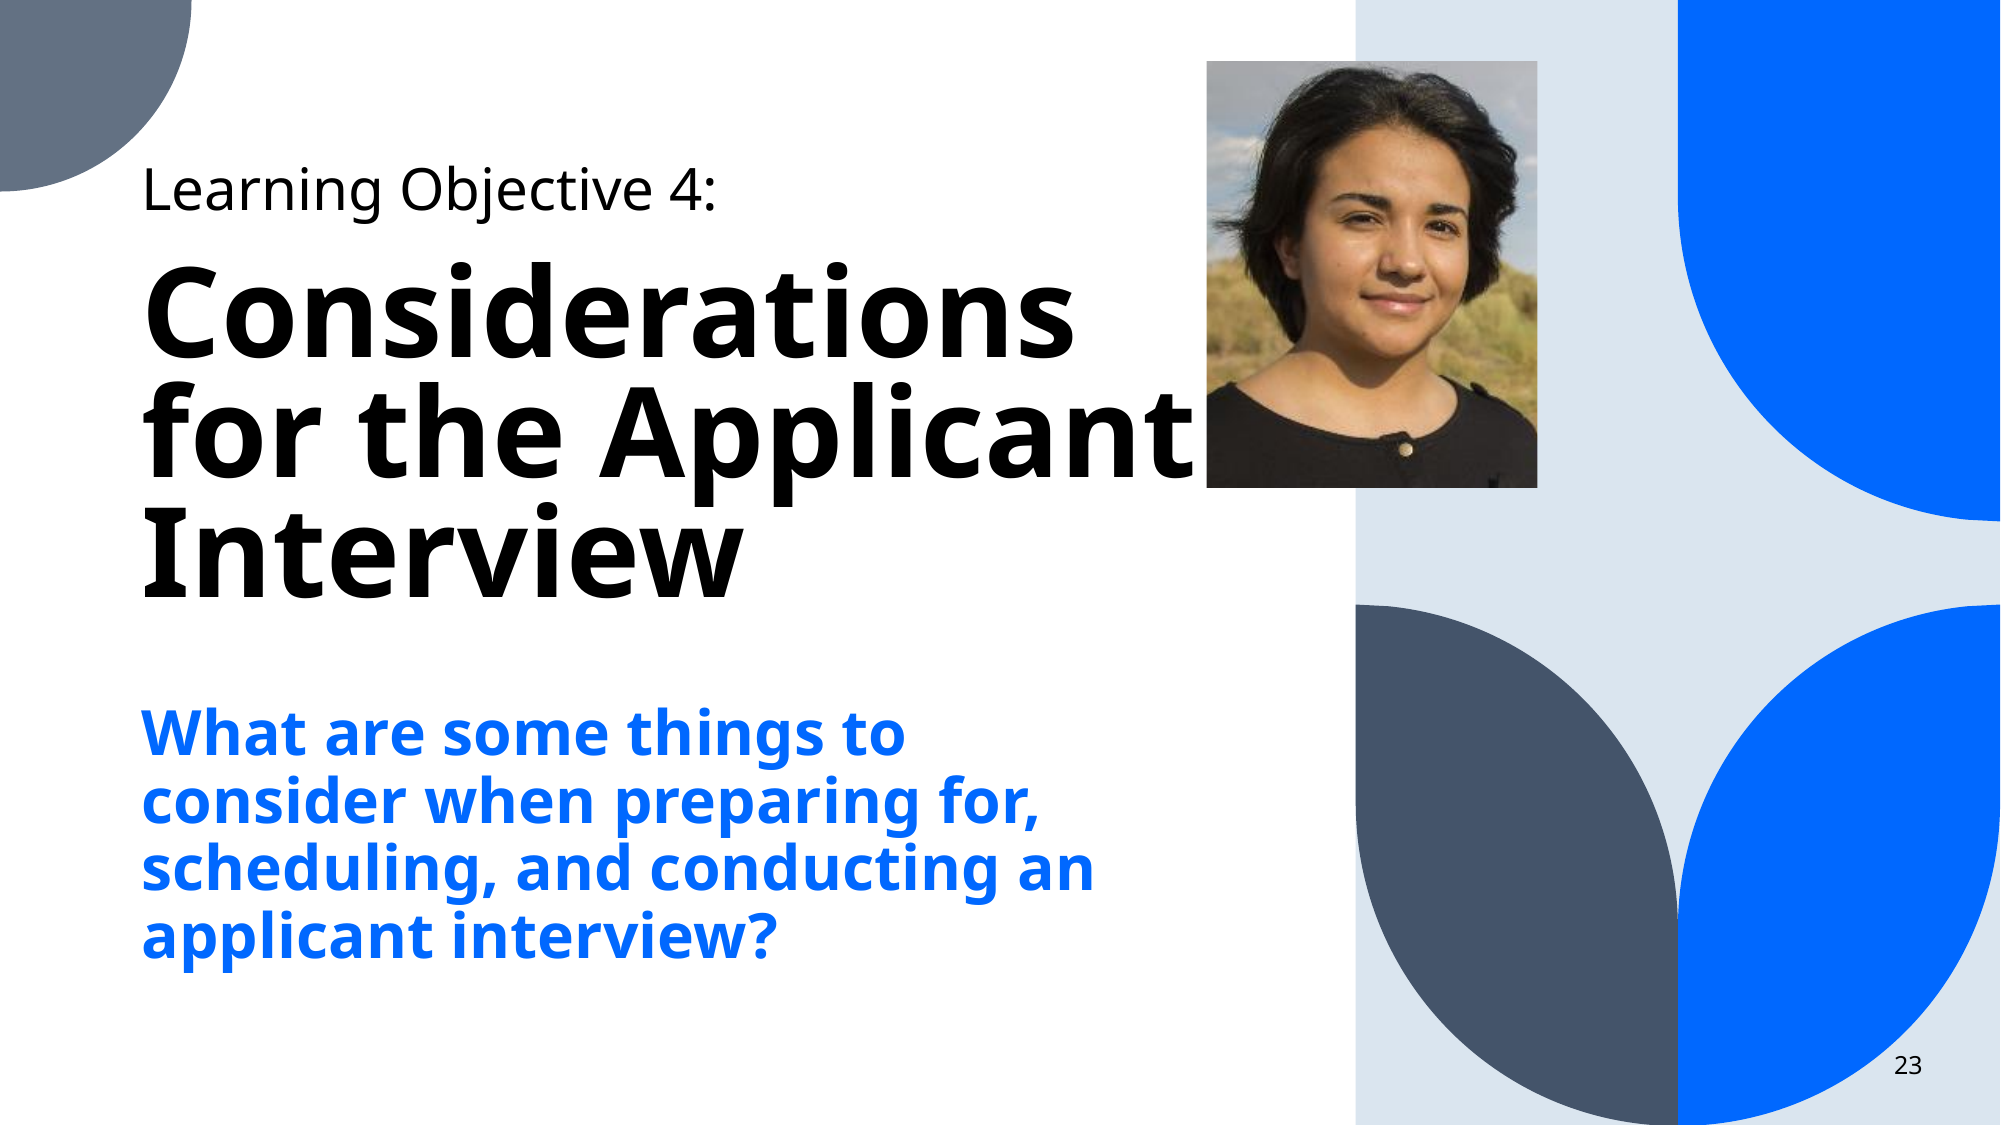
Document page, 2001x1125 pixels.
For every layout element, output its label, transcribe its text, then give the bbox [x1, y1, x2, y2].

picture [1206, 61, 1538, 499]
title Considerations for the Applicant Interview [126, 167, 1228, 659]
text_box Learning Objective 4: [126, 144, 1127, 230]
text_box 23 [1665, 1042, 1938, 1103]
subtitle What are some things to consider when preparing for, scheduling, and conducting an applicant interview? [126, 694, 1182, 1063]
